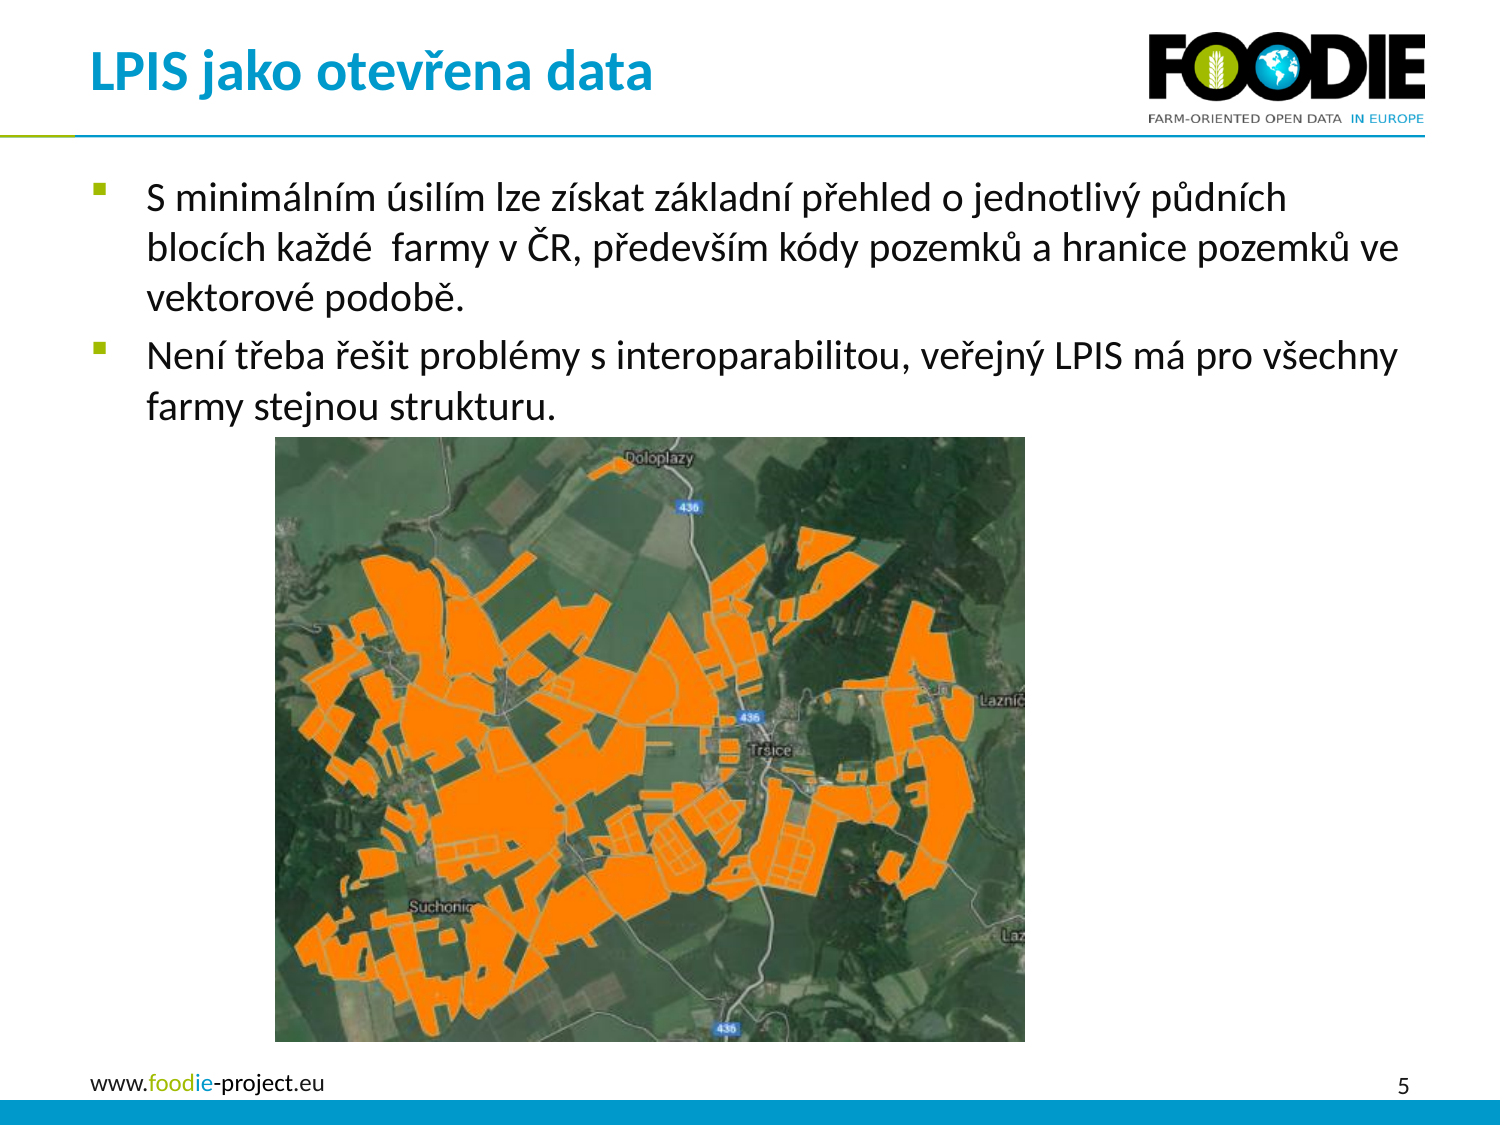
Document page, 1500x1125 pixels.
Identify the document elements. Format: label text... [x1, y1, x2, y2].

title LPIS jako otevřena data [75, 24, 1038, 113]
picture [1149, 32, 1425, 123]
list S minimálním úsilím lze získat základní přehled o jednotlivý půdních blocích každé farmy v ČR, především kódy pozemků a hranice pozemků ve vektorové podobě. Není třeba řešit problémy s interoparabilitou, veřejný LPIS má pro všechny farmy stejnou strukturu. [75, 162, 1425, 1038]
picture [274, 437, 1026, 1042]
